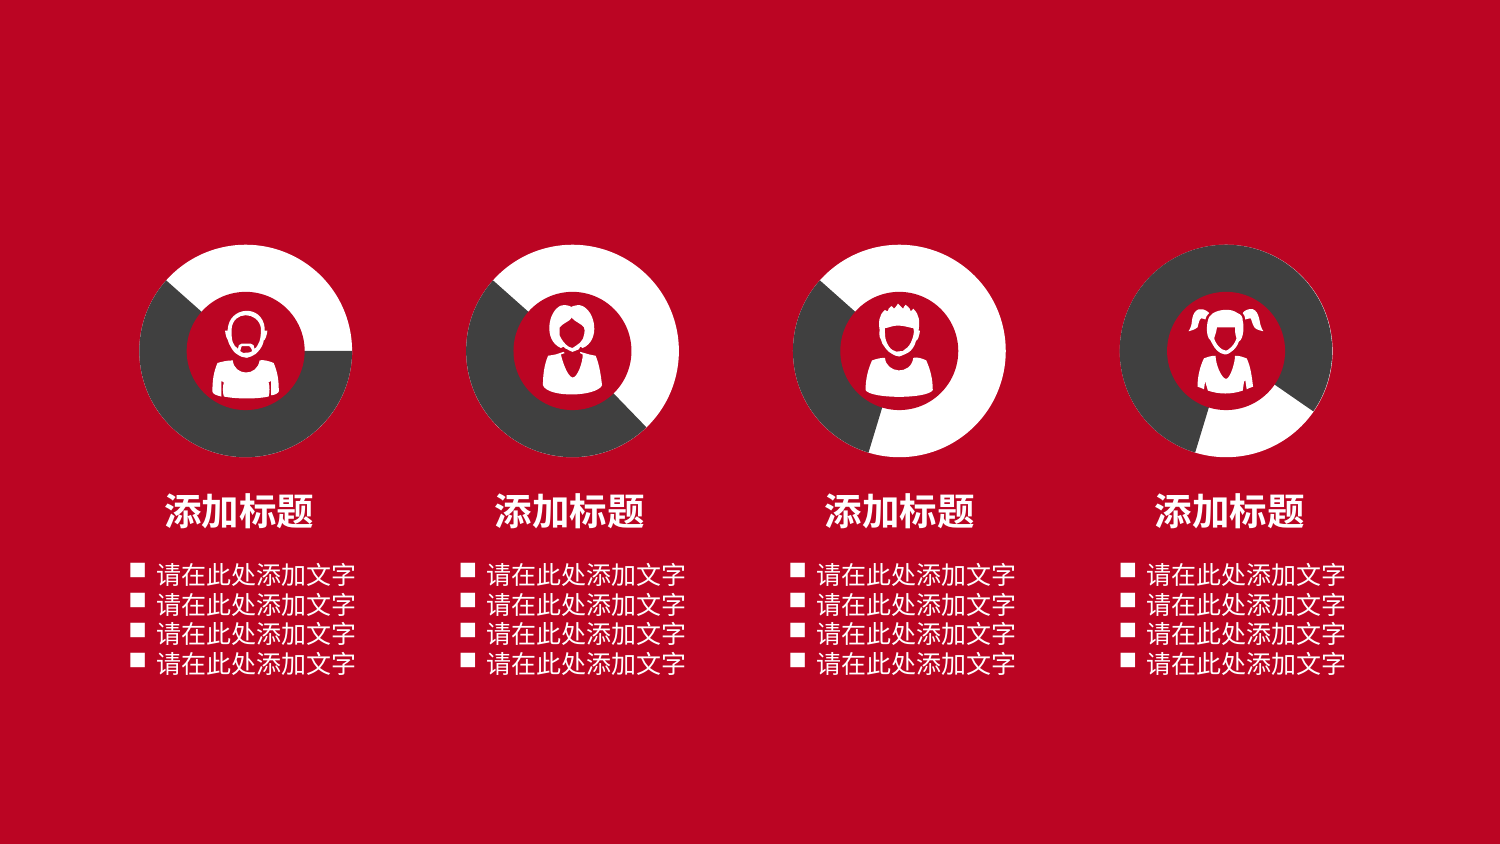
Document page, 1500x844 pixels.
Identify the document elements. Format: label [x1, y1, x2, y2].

text_box [792, 280, 883, 453]
text_box [542, 351, 603, 395]
text_box [1101, 480, 1364, 749]
text_box [1188, 309, 1210, 332]
text_box [771, 480, 1033, 749]
text_box [225, 310, 268, 358]
text_box [820, 244, 1006, 458]
text_box [513, 291, 632, 411]
text_box [1197, 355, 1254, 394]
text_box [840, 291, 959, 411]
text_box [111, 480, 373, 749]
text_box [1119, 244, 1333, 453]
text_box [1167, 291, 1286, 411]
text_box [1196, 386, 1314, 458]
text_box [493, 244, 679, 427]
text_box [166, 244, 353, 350]
text_box [466, 280, 647, 458]
text_box [865, 357, 933, 397]
text_box [139, 280, 353, 458]
text_box [186, 291, 305, 411]
text_box [549, 305, 595, 352]
text_box [212, 360, 279, 399]
text_box [1206, 309, 1264, 355]
text_box [879, 303, 920, 357]
text_box [441, 480, 704, 749]
